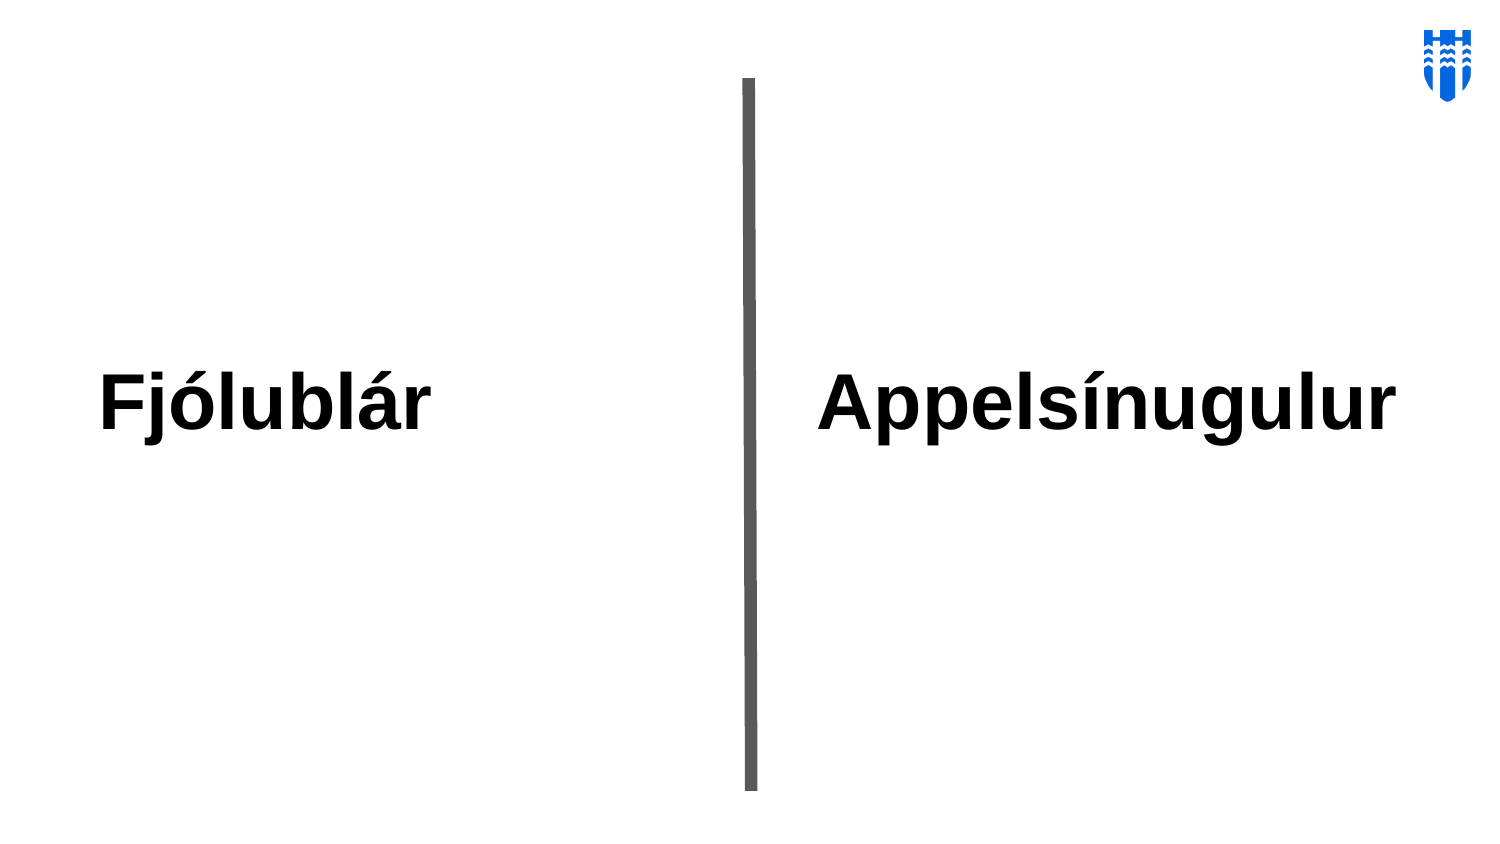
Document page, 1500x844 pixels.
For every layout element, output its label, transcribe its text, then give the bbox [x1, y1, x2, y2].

text_box Appelsínugulur [775, 334, 1413, 460]
text_box Fjólublár [83, 334, 630, 460]
picture [1424, 30, 1471, 102]
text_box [748, 77, 752, 792]
